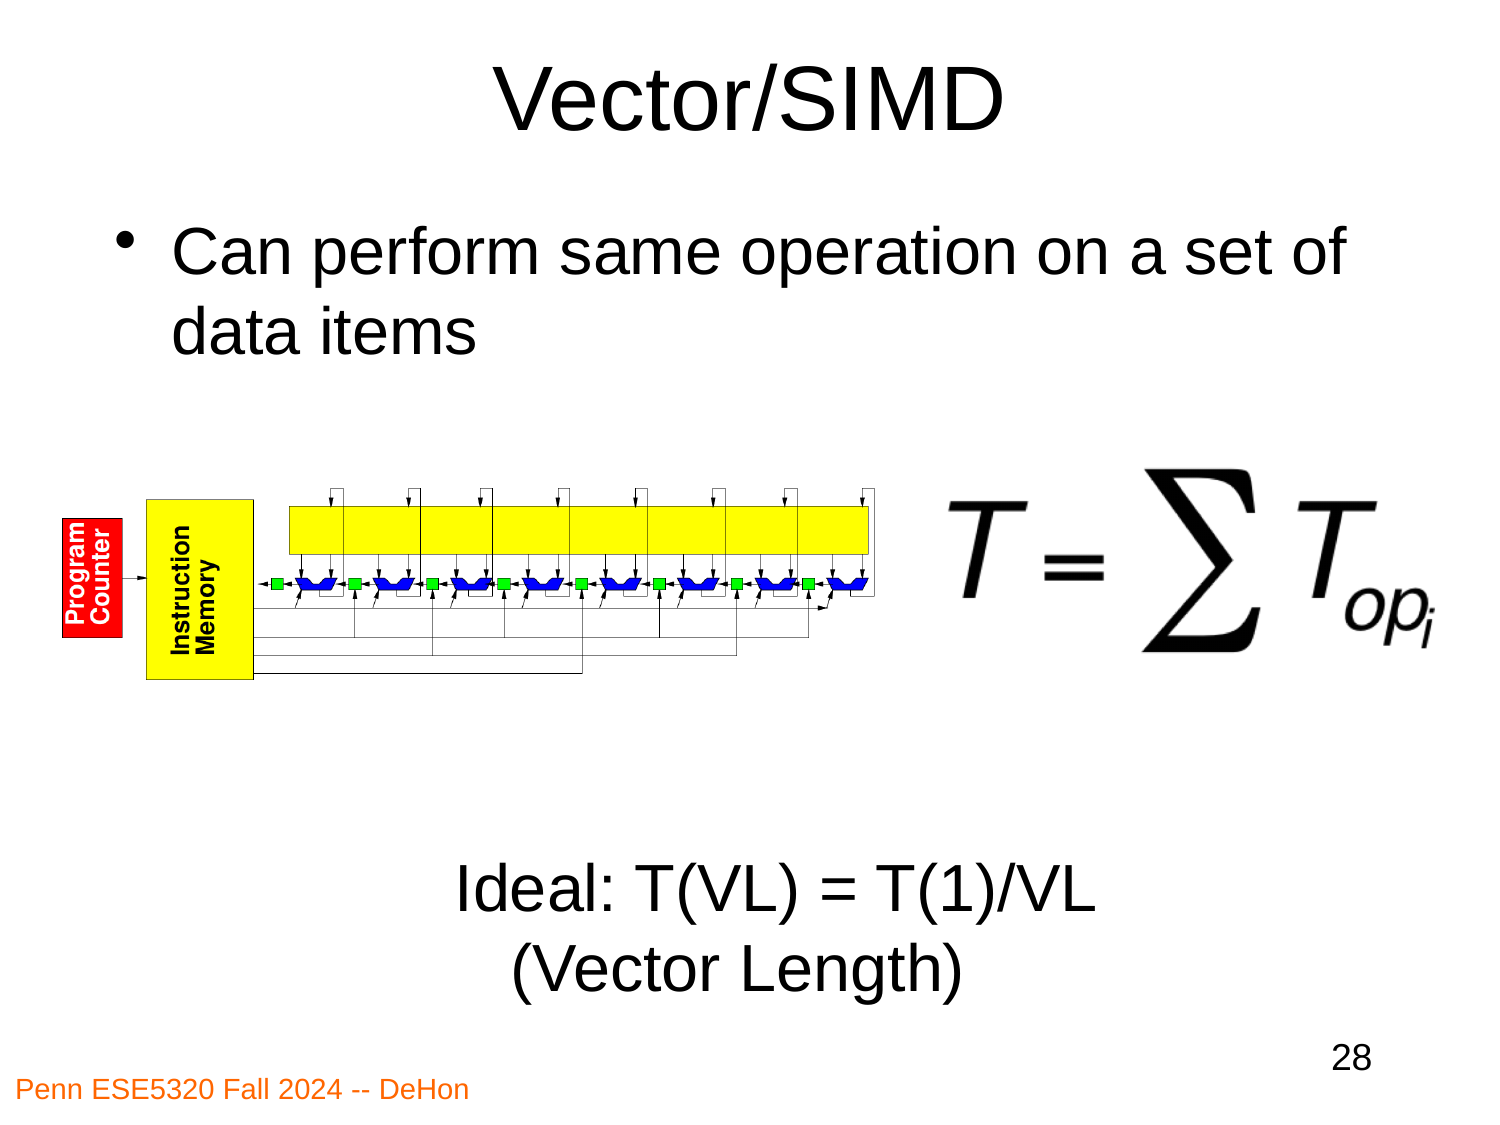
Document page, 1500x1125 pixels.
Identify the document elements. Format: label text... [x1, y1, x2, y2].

text_box Ideal: T(VL) = T(1)/VL (Vector Length) [439, 837, 1114, 1013]
slide_number Penn ESE5320 Fall 2024 -- DeHon [0, 1062, 613, 1125]
slide_number 28 [1074, 1024, 1388, 1101]
picture [62, 487, 876, 681]
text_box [912, 449, 1473, 673]
list Can perform same operation on a set of data items [99, 199, 1376, 876]
title Vector/SIMD [112, 0, 1388, 188]
